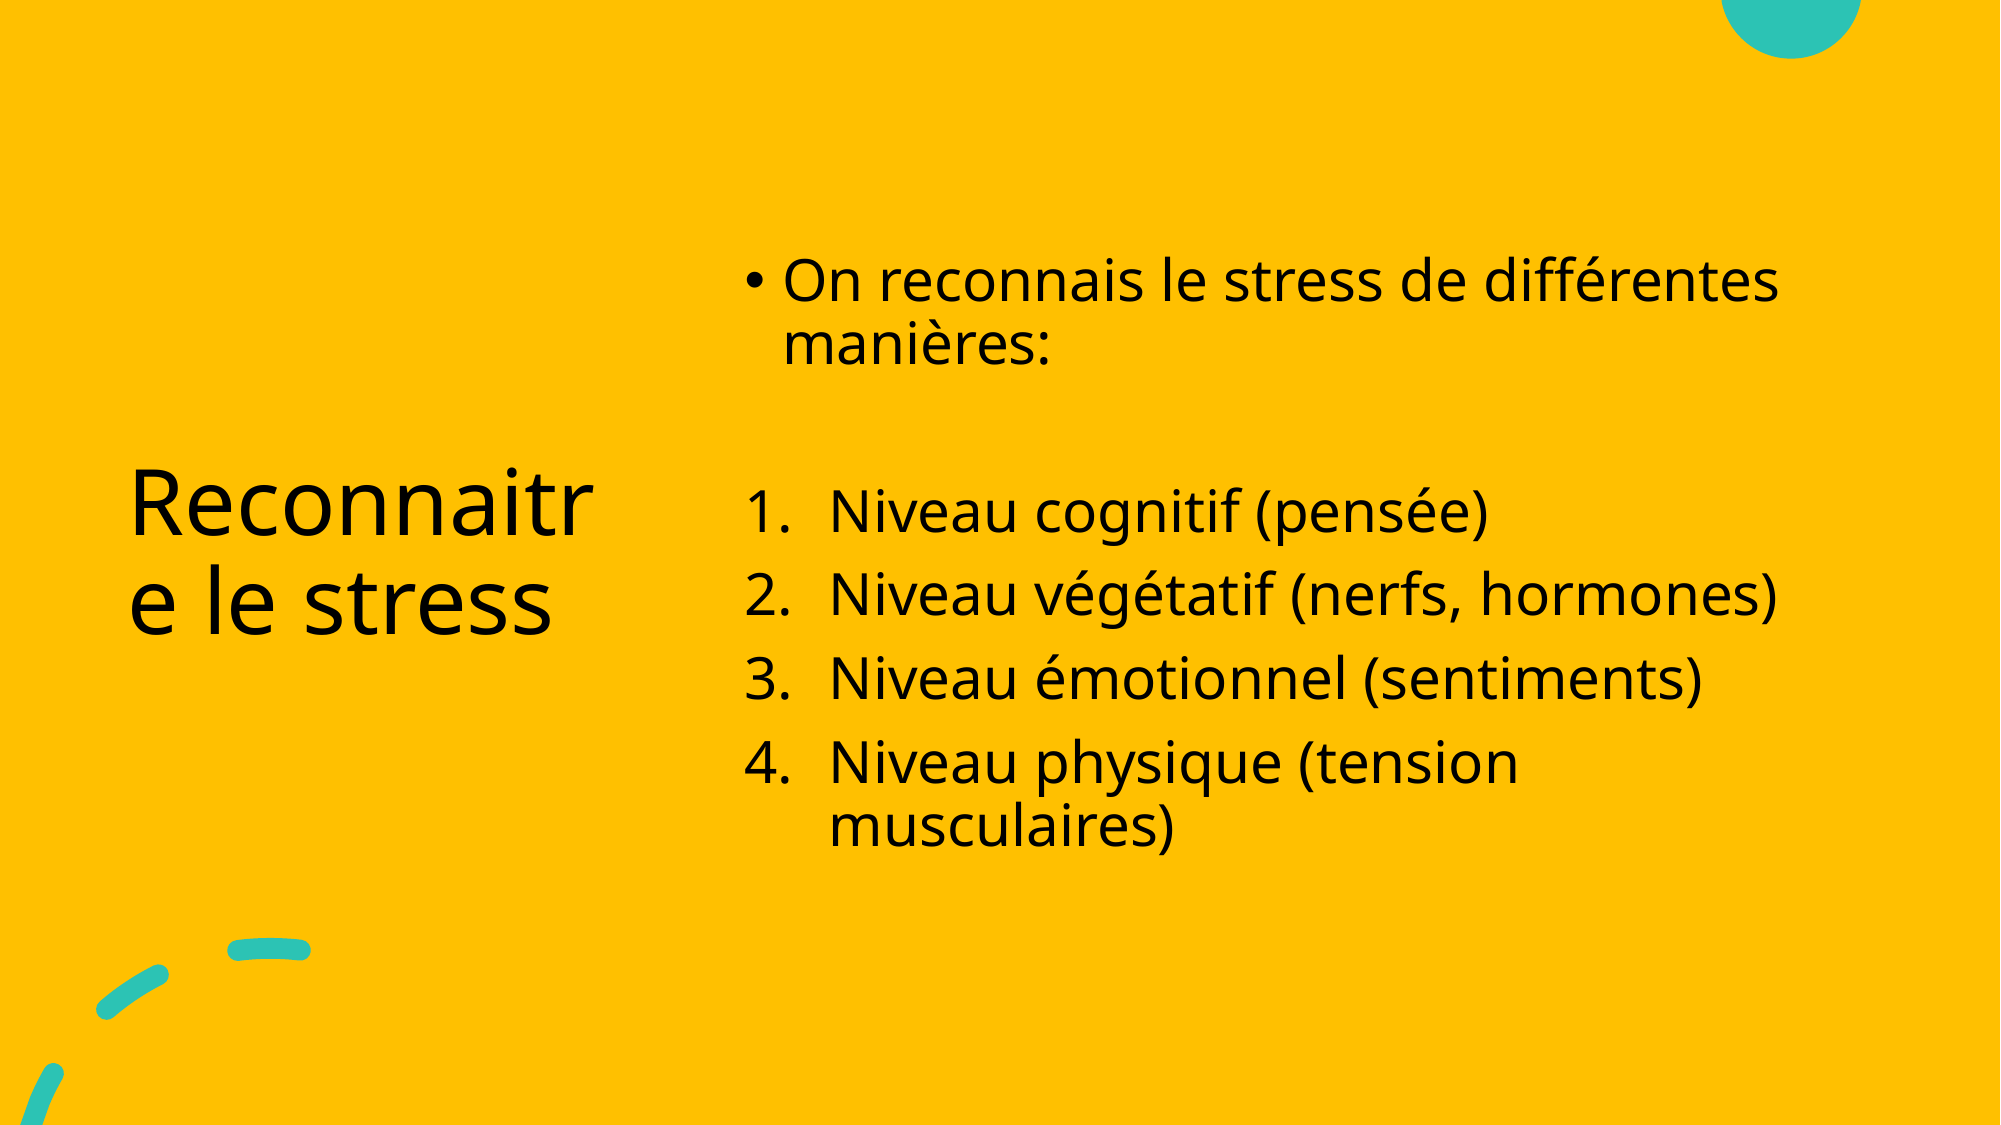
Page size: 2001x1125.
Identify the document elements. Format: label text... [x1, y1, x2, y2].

list On reconnais le stress de différentes manières: Niveau cognitif (pensée) Niveau végétatif (nerfs, hormones) Niveau émotionnel (sentiments) Niveau physique (tension musculaires) [729, 97, 1863, 1014]
title Reconnaitre le stress [112, 189, 638, 921]
